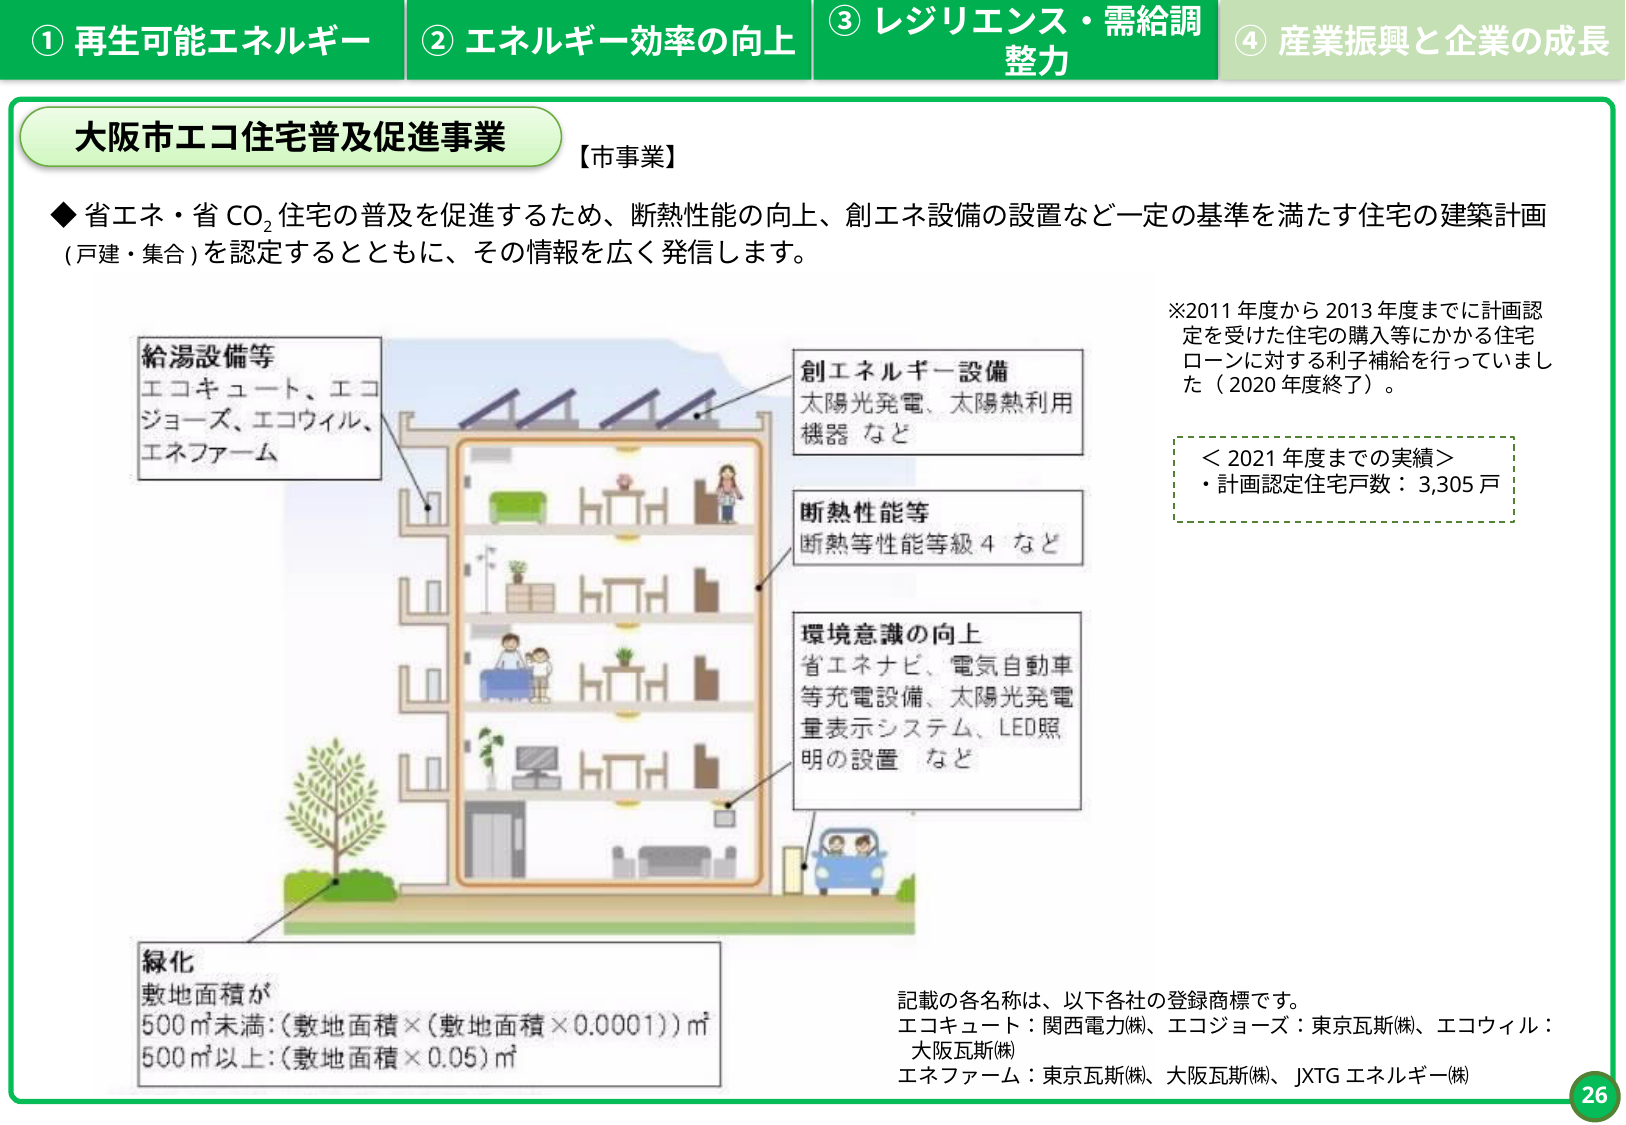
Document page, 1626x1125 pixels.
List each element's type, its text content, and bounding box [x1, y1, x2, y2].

text_box ◆省エネ・省CO2住宅の普及を促進するため、断熱性能の向上、創エネ設備の設置など一定の基準を満たす住宅の建築計画(戸建・集合)を認定するとともに、その情報を広く発信します。 [36, 191, 1571, 276]
text_box ① 再生可能エネルギー [0, 0, 404, 80]
text_box ※2011年度から2013年度までに計画認定を受けた住宅の購入等にかかる住宅ローンに対する利子補給を行っていました（2020年度終了）。 [1159, 289, 1571, 405]
text_box ② エネルギー効率の向上 [406, 0, 811, 80]
text_box 【市事業】 [439, 141, 846, 172]
text_box 25 [1569, 1070, 1621, 1123]
picture [91, 273, 1154, 1095]
text_box [8, 97, 1616, 1104]
text_box 大阪市エコ住宅普及促進事業 [19, 106, 563, 167]
text_box ④ 産業振興と企業の成長 [1220, 0, 1625, 80]
text_box 記載の各名称は、以下各社の登録商標です。 エコキュート：関西電力㈱、エコジョーズ：東京瓦斯㈱、エコウィル：大阪瓦斯㈱ エネファーム：東京瓦斯㈱、大阪瓦斯㈱、JXTGエネルギー㈱ [1159, 980, 1589, 1095]
text_box ③ レジリエンス・需給調整力 [813, 0, 1217, 80]
text_box ＜2021年度までの実績＞ ・計画認定住宅戸数：3,305戸 [1172, 435, 1516, 524]
